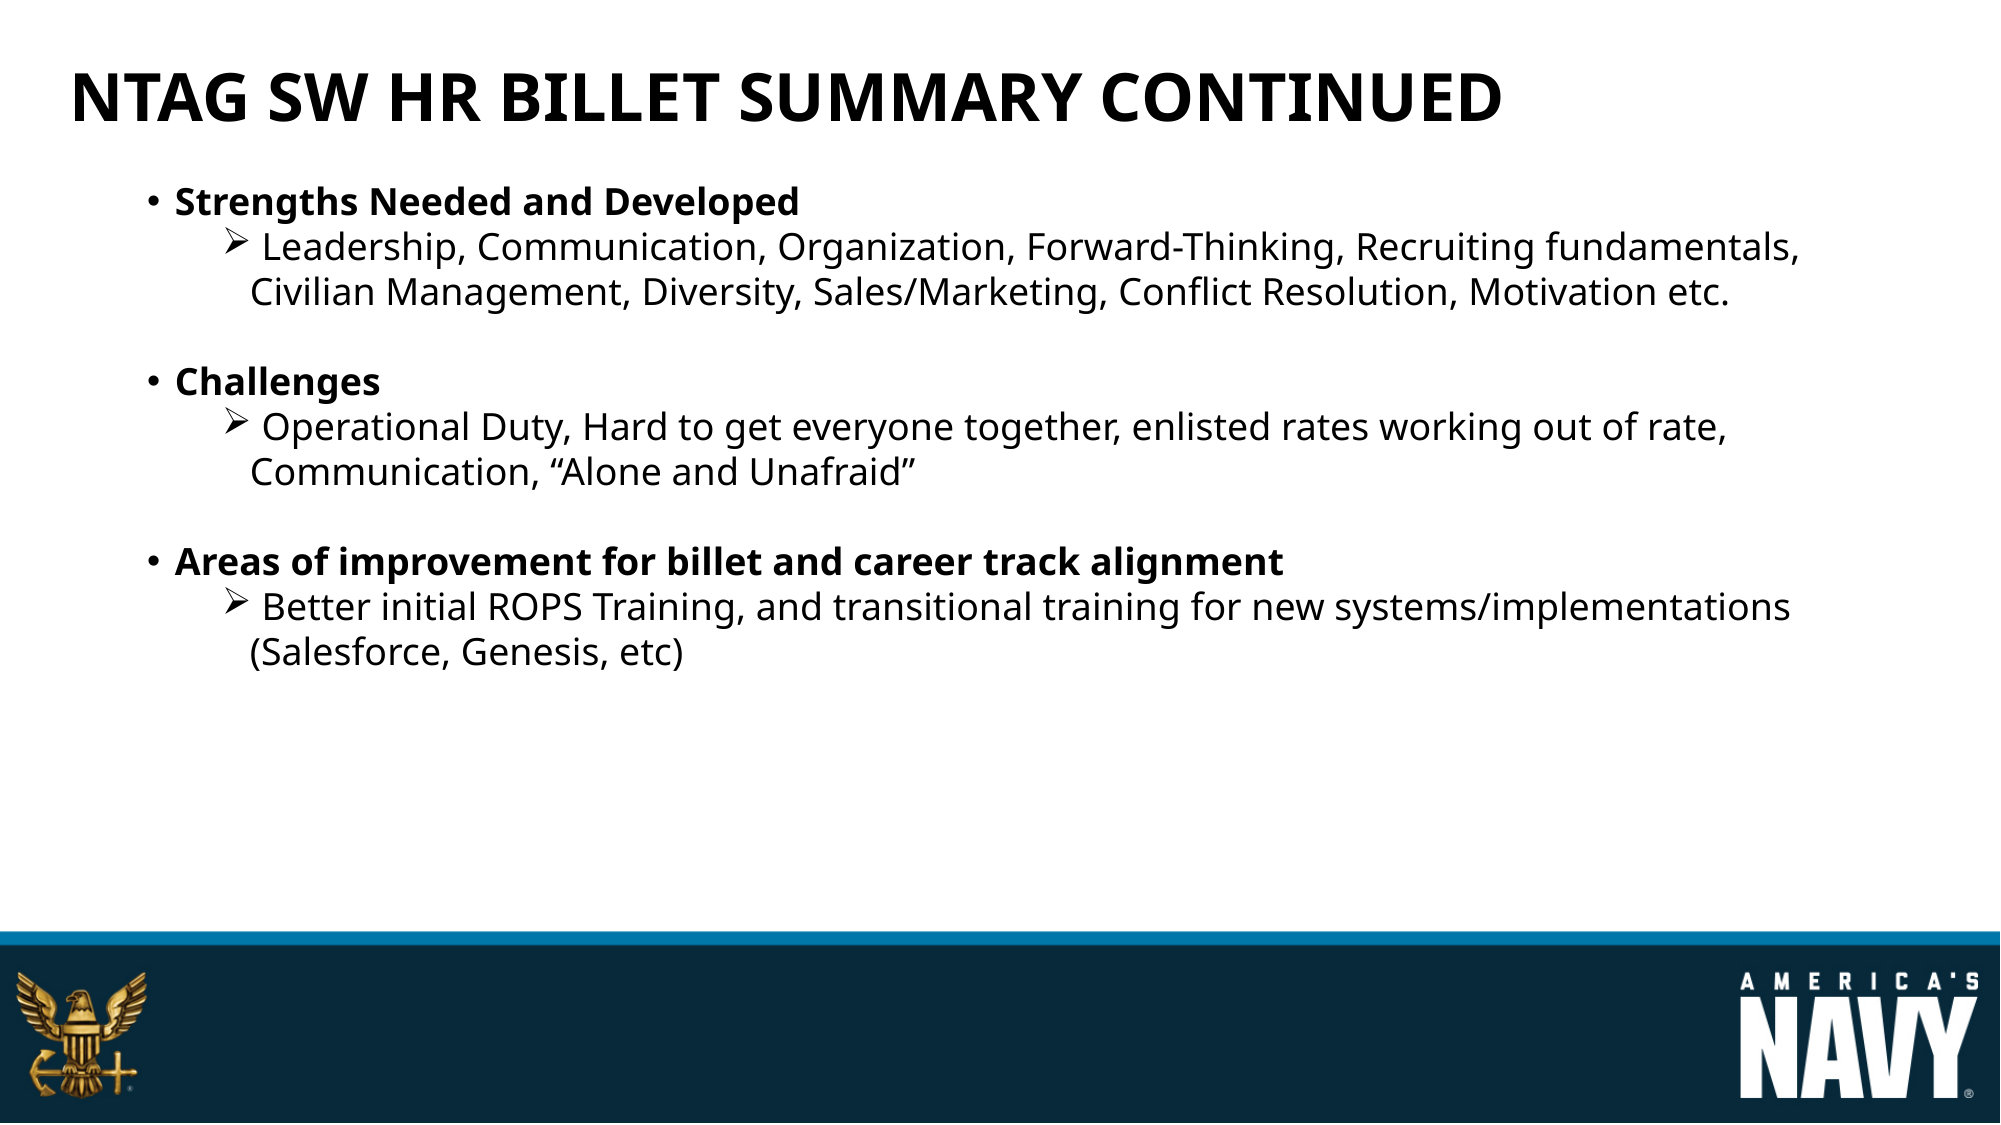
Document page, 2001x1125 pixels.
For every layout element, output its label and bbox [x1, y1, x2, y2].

list [0, 0, 1999, 1124]
